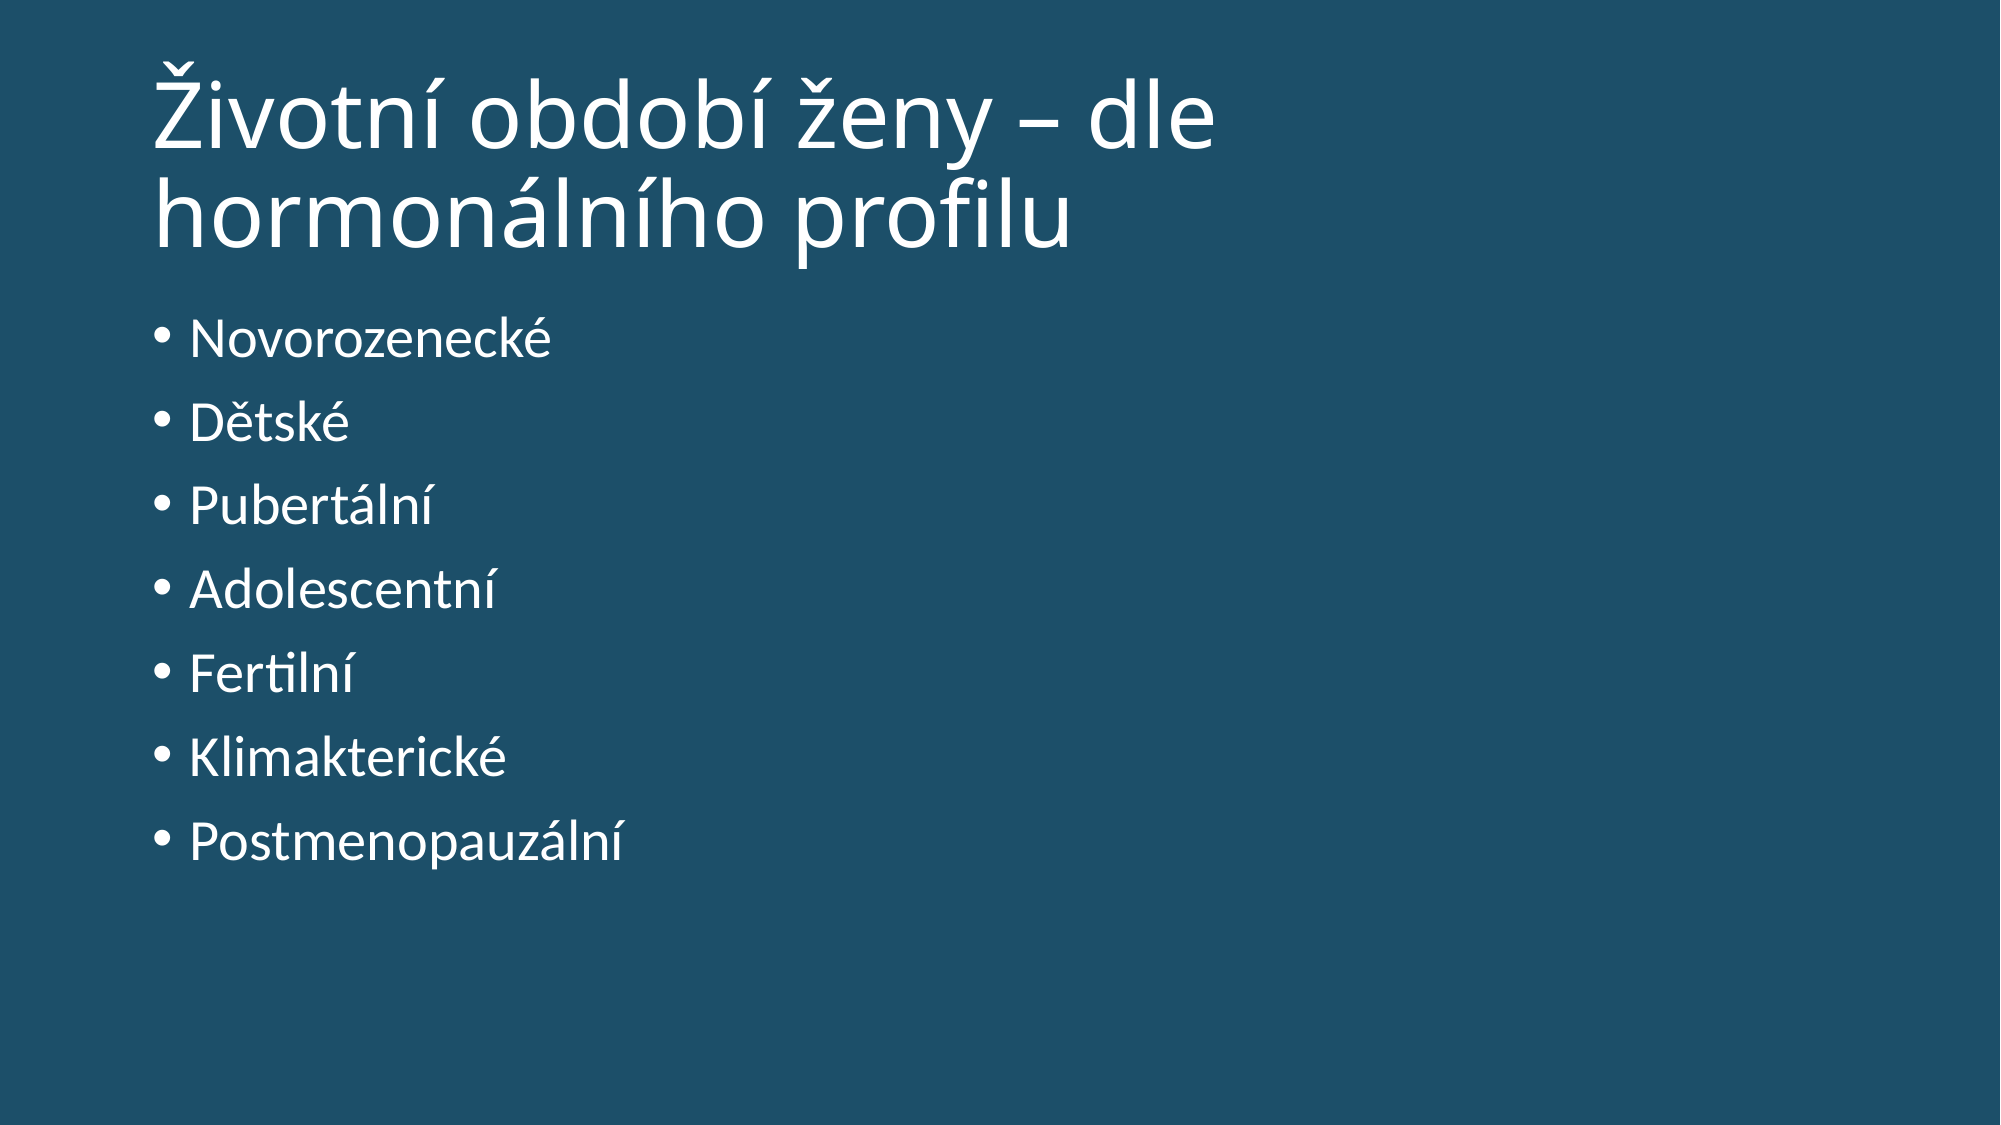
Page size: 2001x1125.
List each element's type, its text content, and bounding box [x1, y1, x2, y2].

list Novorozenecké Dětské Pubertální Adolescentní Fertilní Klimakterické Postmenopauzální [137, 299, 1863, 1014]
title Životní období ženy – dle hormonálního profilu [137, 59, 1863, 278]
